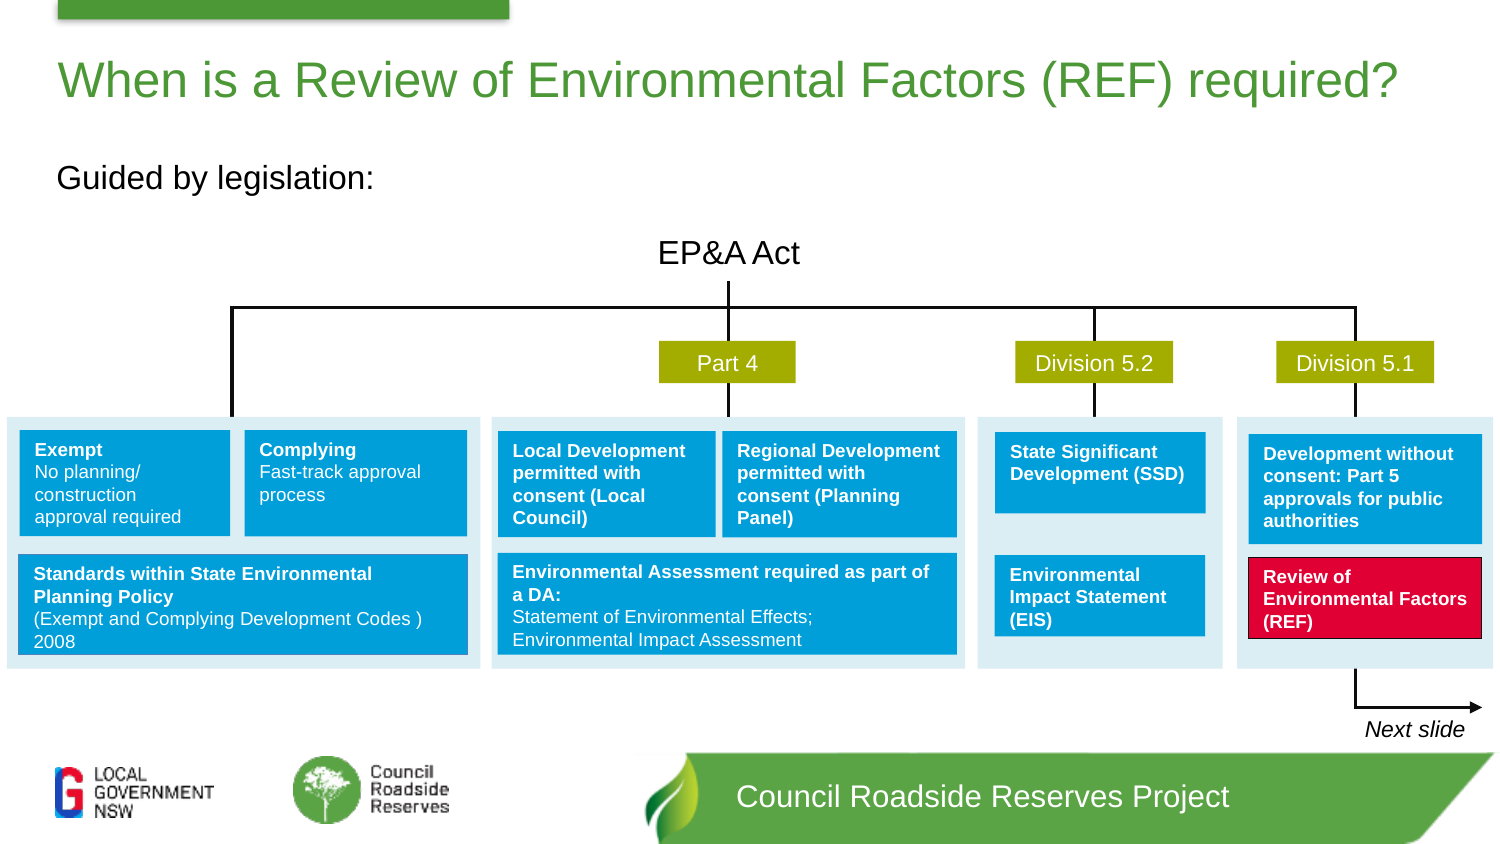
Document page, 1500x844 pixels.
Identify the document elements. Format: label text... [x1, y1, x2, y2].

text_box Local Development permitted with consent (Local Council) [498, 431, 716, 538]
text_box [1235, 415, 1495, 671]
text_box Division 5.2 [1099, 340, 1174, 384]
text_box Standards within State Environmental Planning Policy (Exempt and Complying Development Codes ) 2008 [18, 554, 468, 655]
text_box Next slide [1349, 706, 1485, 749]
text_box EP&A Act [550, 223, 908, 279]
text_box [5, 415, 483, 671]
text_box Complying Fast-track approval process [244, 430, 468, 537]
text_box Guided by legislation: [41, 148, 672, 204]
text_box Development without consent: Part 5 approvals for public authorities [1248, 434, 1483, 545]
text_box State Significant Development (SSD) [995, 432, 1206, 514]
text_box Division 5.1 [1276, 340, 1351, 384]
text_box Environmental Impact Statement (EIS) [994, 555, 1206, 637]
text_box [489, 415, 967, 671]
picture [633, 752, 1500, 844]
text_box Division 5.1 [1360, 340, 1435, 384]
text_box Part 4 [659, 340, 724, 384]
text_box Review of Environmental Factors (REF) [1248, 557, 1482, 639]
text_box Part 4 [732, 340, 796, 384]
picture [54, 766, 214, 818]
text_box Exempt No planning/ construction approval required [19, 430, 231, 537]
picture [293, 755, 449, 825]
text_box When is a Review of Environmental Factors (REF) required? [42, 40, 1425, 116]
text_box Regional Development permitted with consent (Planning Panel) [722, 431, 957, 538]
text_box Environmental Assessment required as part of a DA: Statement of Environmental Effects; Environmental Impact Assessment [497, 552, 957, 655]
text_box [975, 415, 1225, 671]
text_box Division 5.2 [1015, 340, 1090, 384]
text_box [57, 0, 510, 20]
